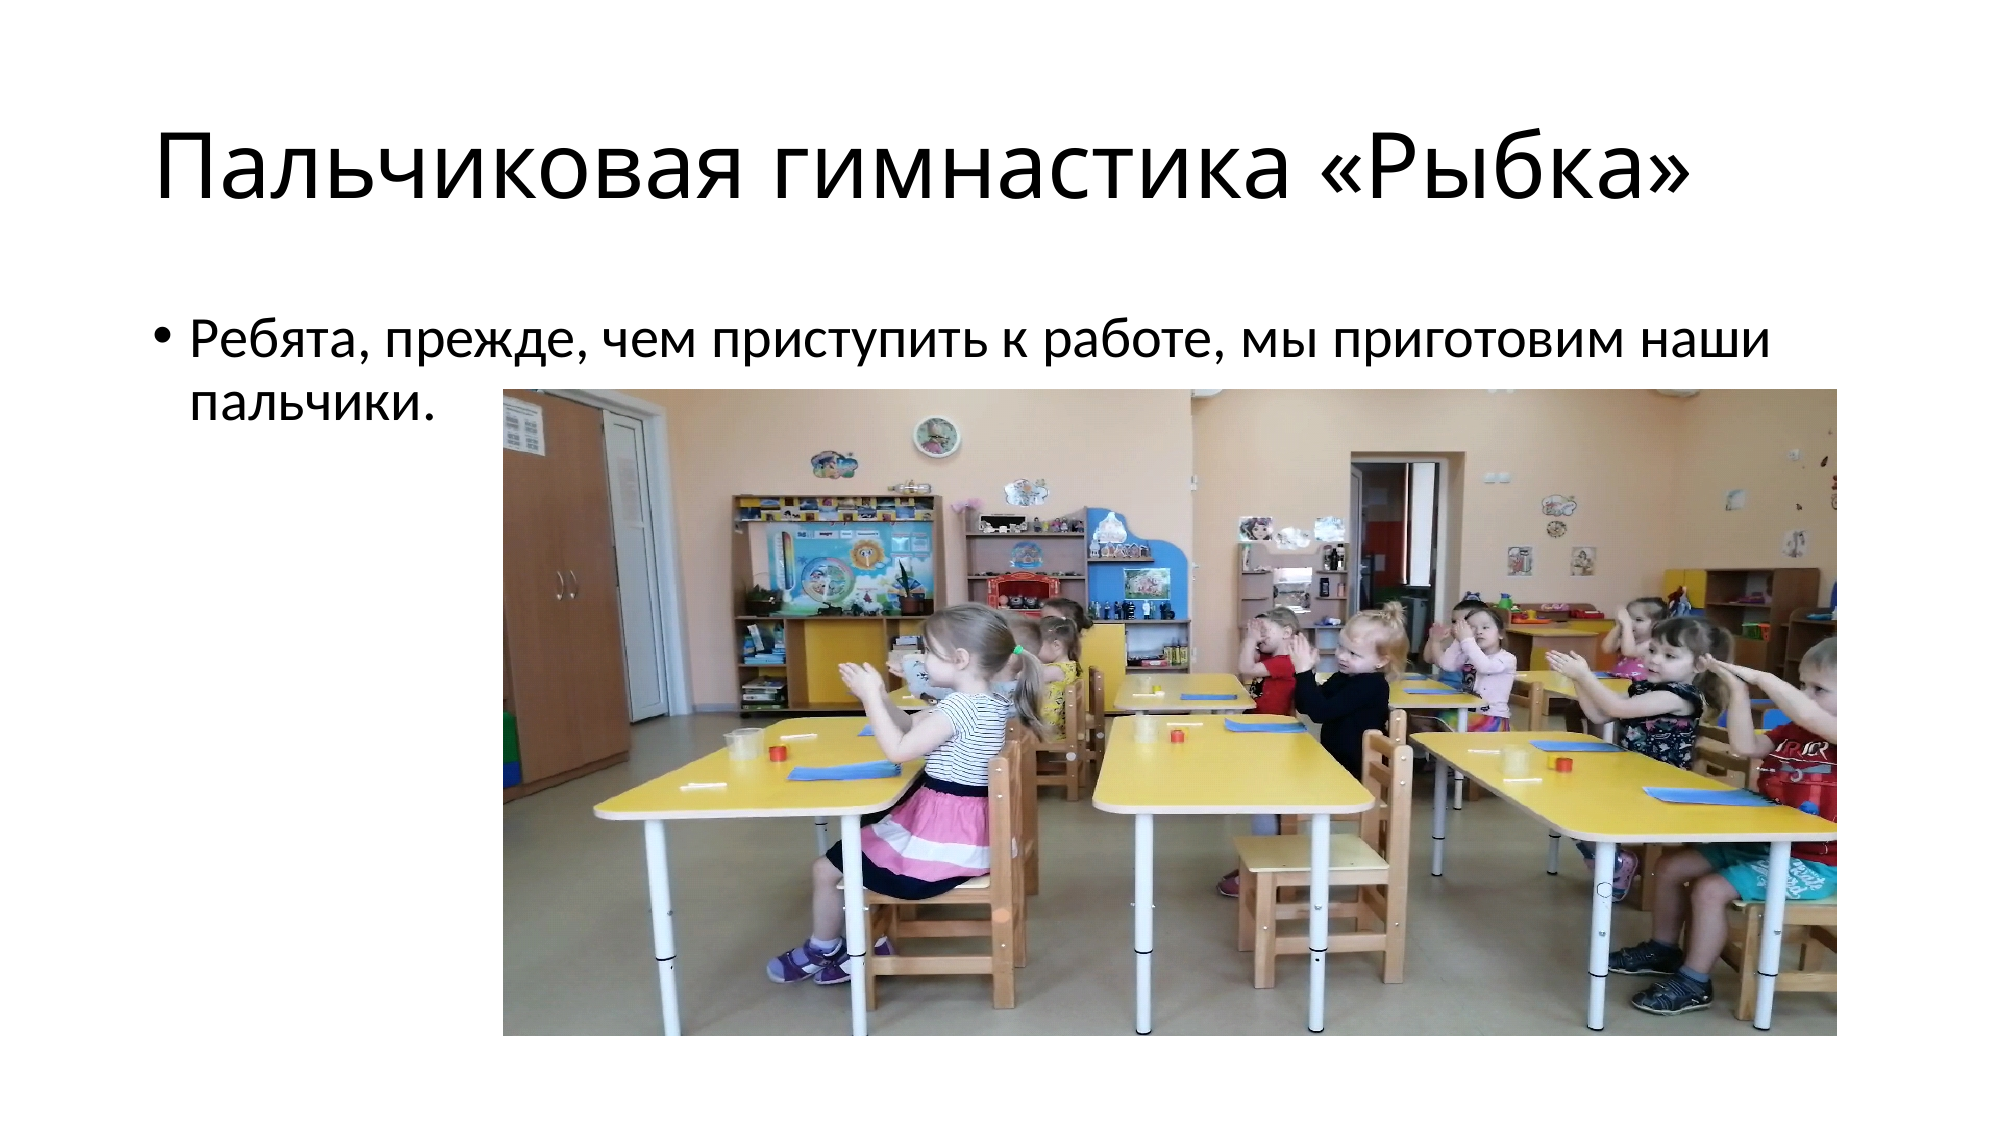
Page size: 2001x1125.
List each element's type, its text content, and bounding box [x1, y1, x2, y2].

list Ребята, прежде, чем приступить к работе, мы приготовим наши пальчики. [137, 299, 1863, 1014]
title Пальчиковая гимнастика «Рыбка» [137, 59, 1863, 278]
picture [503, 389, 1837, 1036]
